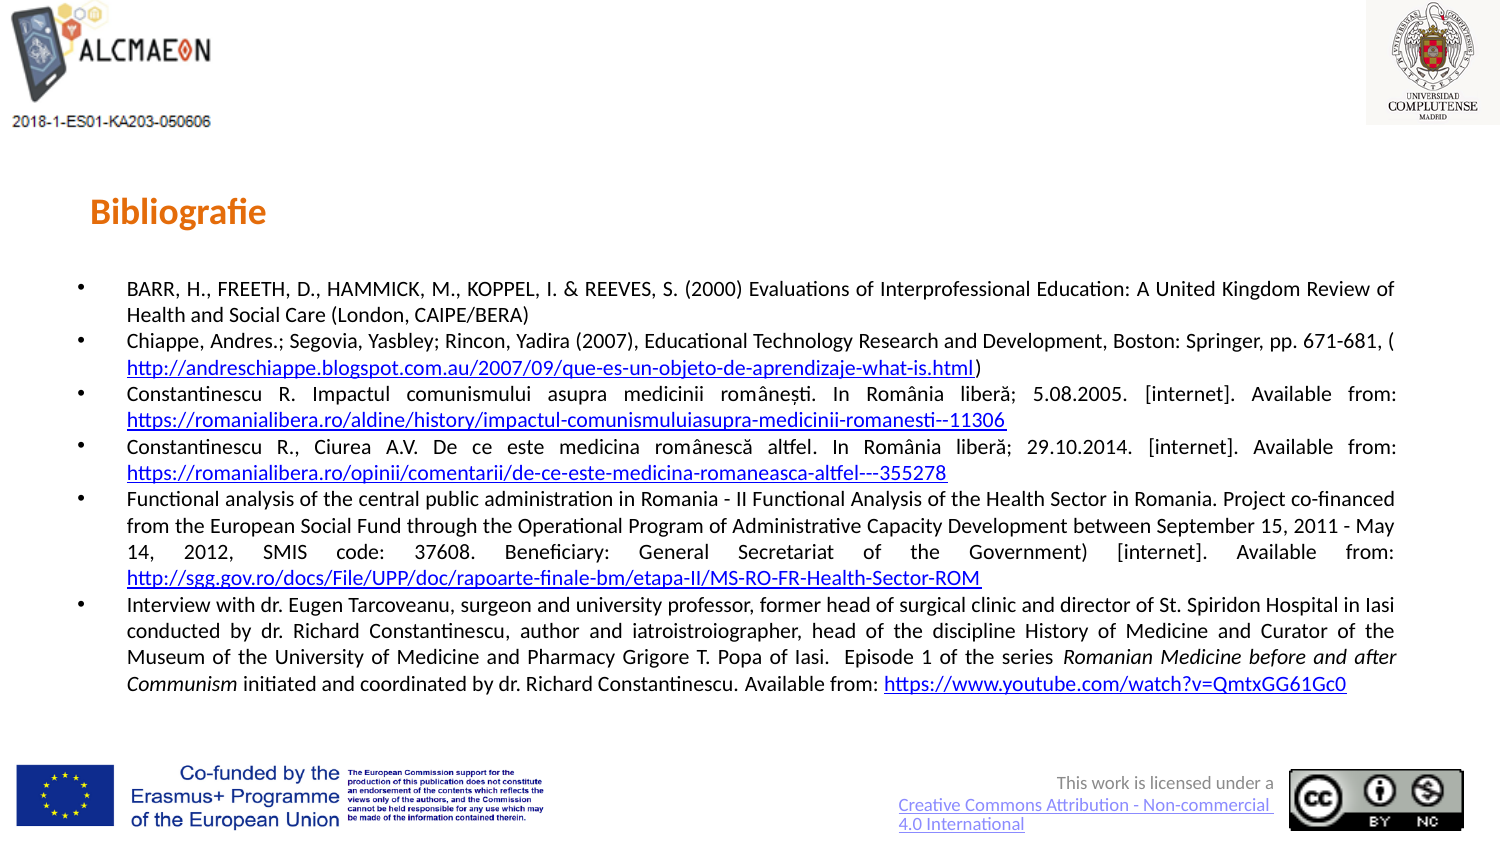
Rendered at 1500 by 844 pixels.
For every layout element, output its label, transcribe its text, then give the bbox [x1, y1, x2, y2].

list BARR, H., FREETH, D., HAMMICK, M., KOPPEL, I. & REEVES, S. (2000) Evaluations of Interprofessional Education: A United Kingdom Review of Health and Social Care (London, CAIPE/BERA) Chiappe, Andres.; Segovia, Yasbley; Rincon, Yadira (2007), Educational Technology Research and Development, Boston: Springer, pp. 671-681, (http://andreschiappe.blogspot.com.au/2007/09/que-es-un-objeto-de-aprendizaje-what-is.html) Constantinescu R. Impactul comunismului asupra medicinii românești. In România liberă; 5.08.2005. [internet]. Available from: https://romanialibera.ro/aldine/history/impactul-comunismuluiasupra-medicinii-romanesti--11306. Constantinescu R., Ciurea A.V. De ce este medicina românescă altfel. In România liberă; 29.10.2014. [internet]. Available from: https://romanialibera.ro/opinii/comentarii/de-ce-este-medicina-romaneasca-altfel---355278 Functional analysis of the central public administration in Romania - II Functional Analysis of the Health Sector in Romania. Project co-financed from the European Social Fund through the Operational Program of Administrative Capacity Development between September 15, 2011 - May 14, 2012, SMIS code: 37608. Beneficiary: General Secretariat of the Government) [internet]. Available from: http://sgg.gov.ro/docs/File/UPP/doc/rapoarte-finale-bm/etapa-II/MS-RO-FR-Health-Sector-ROM Interview with dr. Eugen Tarcoveanu, surgeon and university professor, former head of surgical clinic and director of St. Spiridon Hospital in Iasi conducted by dr. Richard Constantinescu, author and iatroistroiographer, head of the discipline History of Medicine and Curator of the Museum of the University of Medicine and Pharmacy Grigore T. Popa of Iasi. Episode 1 of the series Romanian Medicine before and after Communism initiated and coordinated by dr. Richard Constantinescu. Available from: https://www.youtube.com/watch?v=QmtxGG61Gc0 [62, 246, 1413, 722]
title Bibliografie [75, 184, 1425, 235]
picture [1366, 0, 1500, 125]
picture [12, 759, 550, 831]
picture [0, 0, 222, 140]
picture [1289, 769, 1464, 831]
